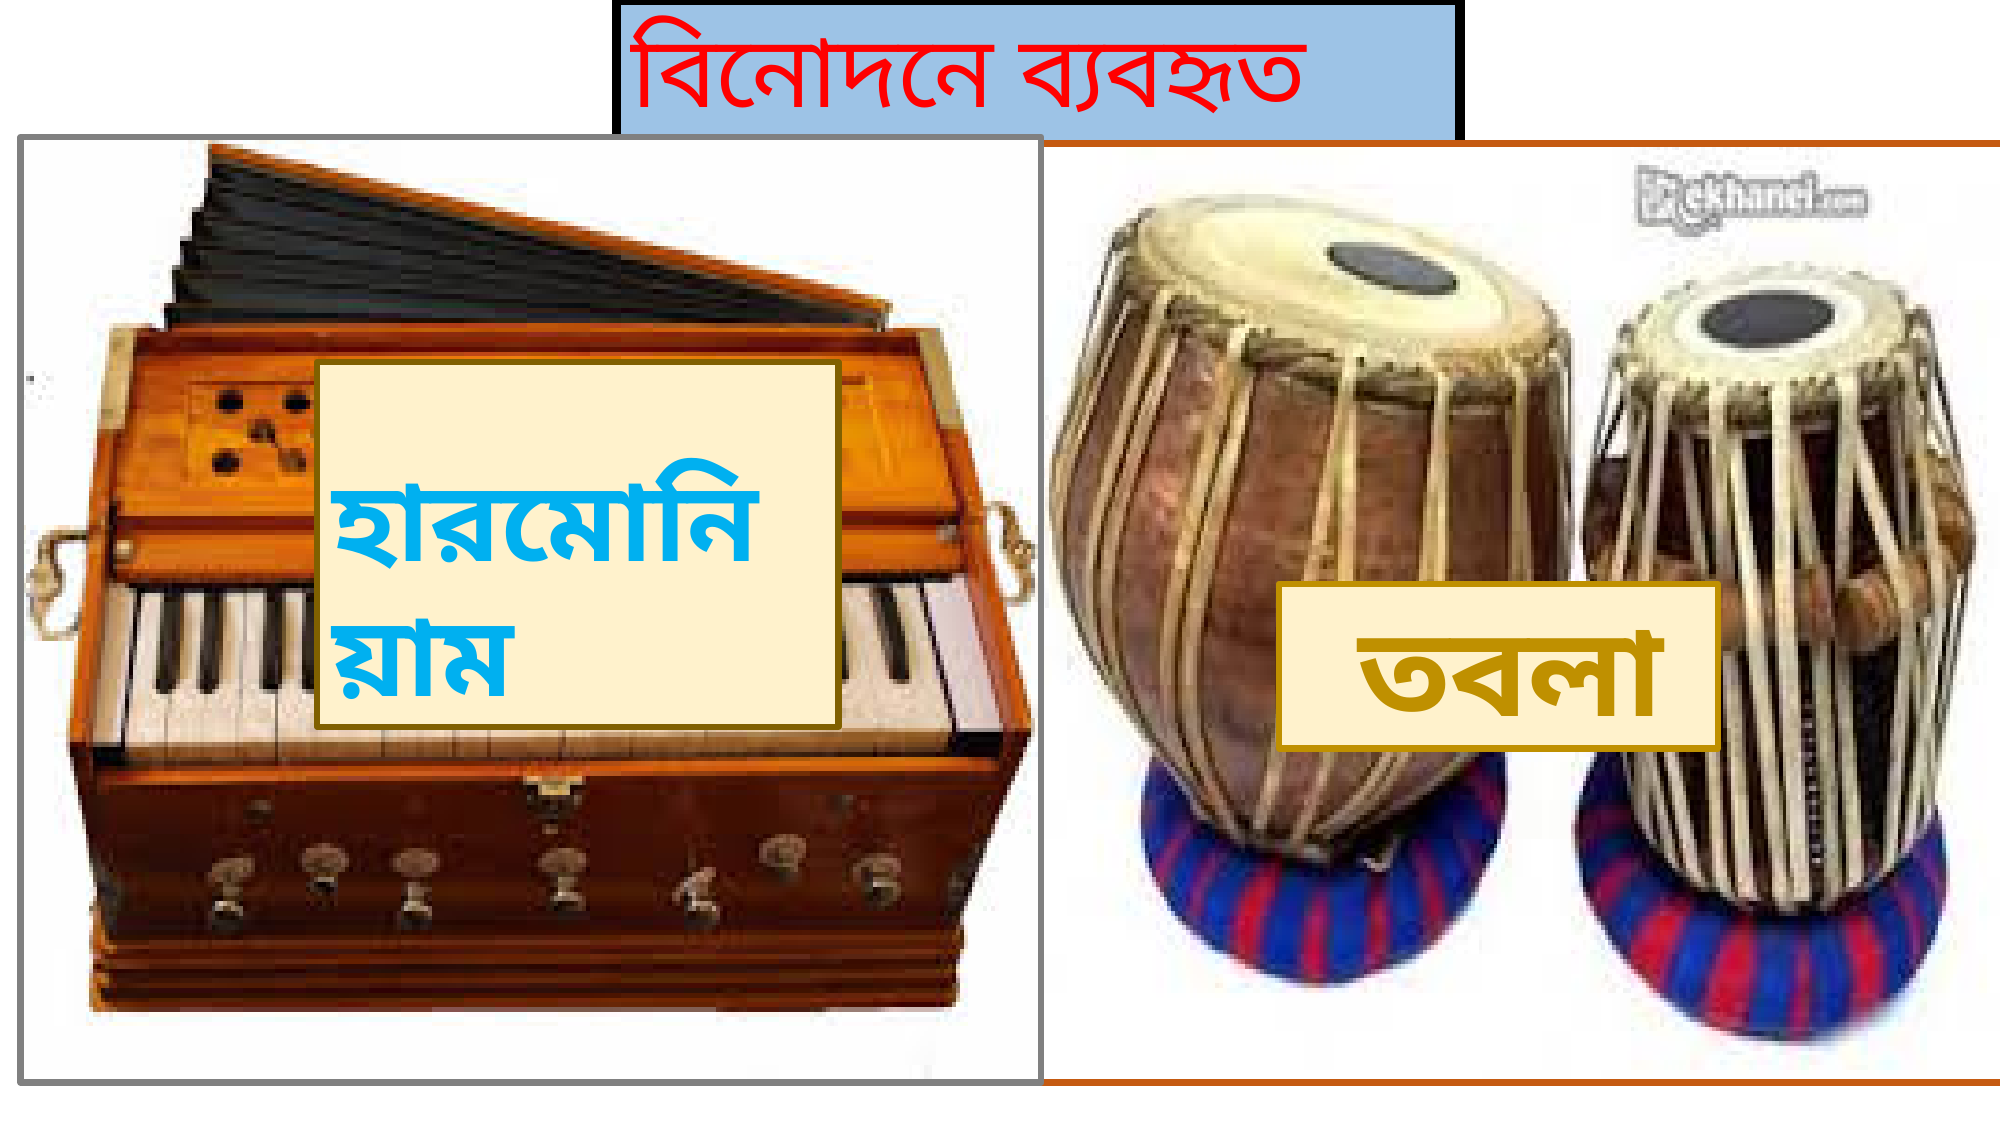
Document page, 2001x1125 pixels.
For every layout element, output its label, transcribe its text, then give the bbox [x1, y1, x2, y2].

text_box বিনোদনে ব্যবহৃত প্রযুক্তি [616, 0, 1461, 140]
picture [23, 140, 2000, 1080]
